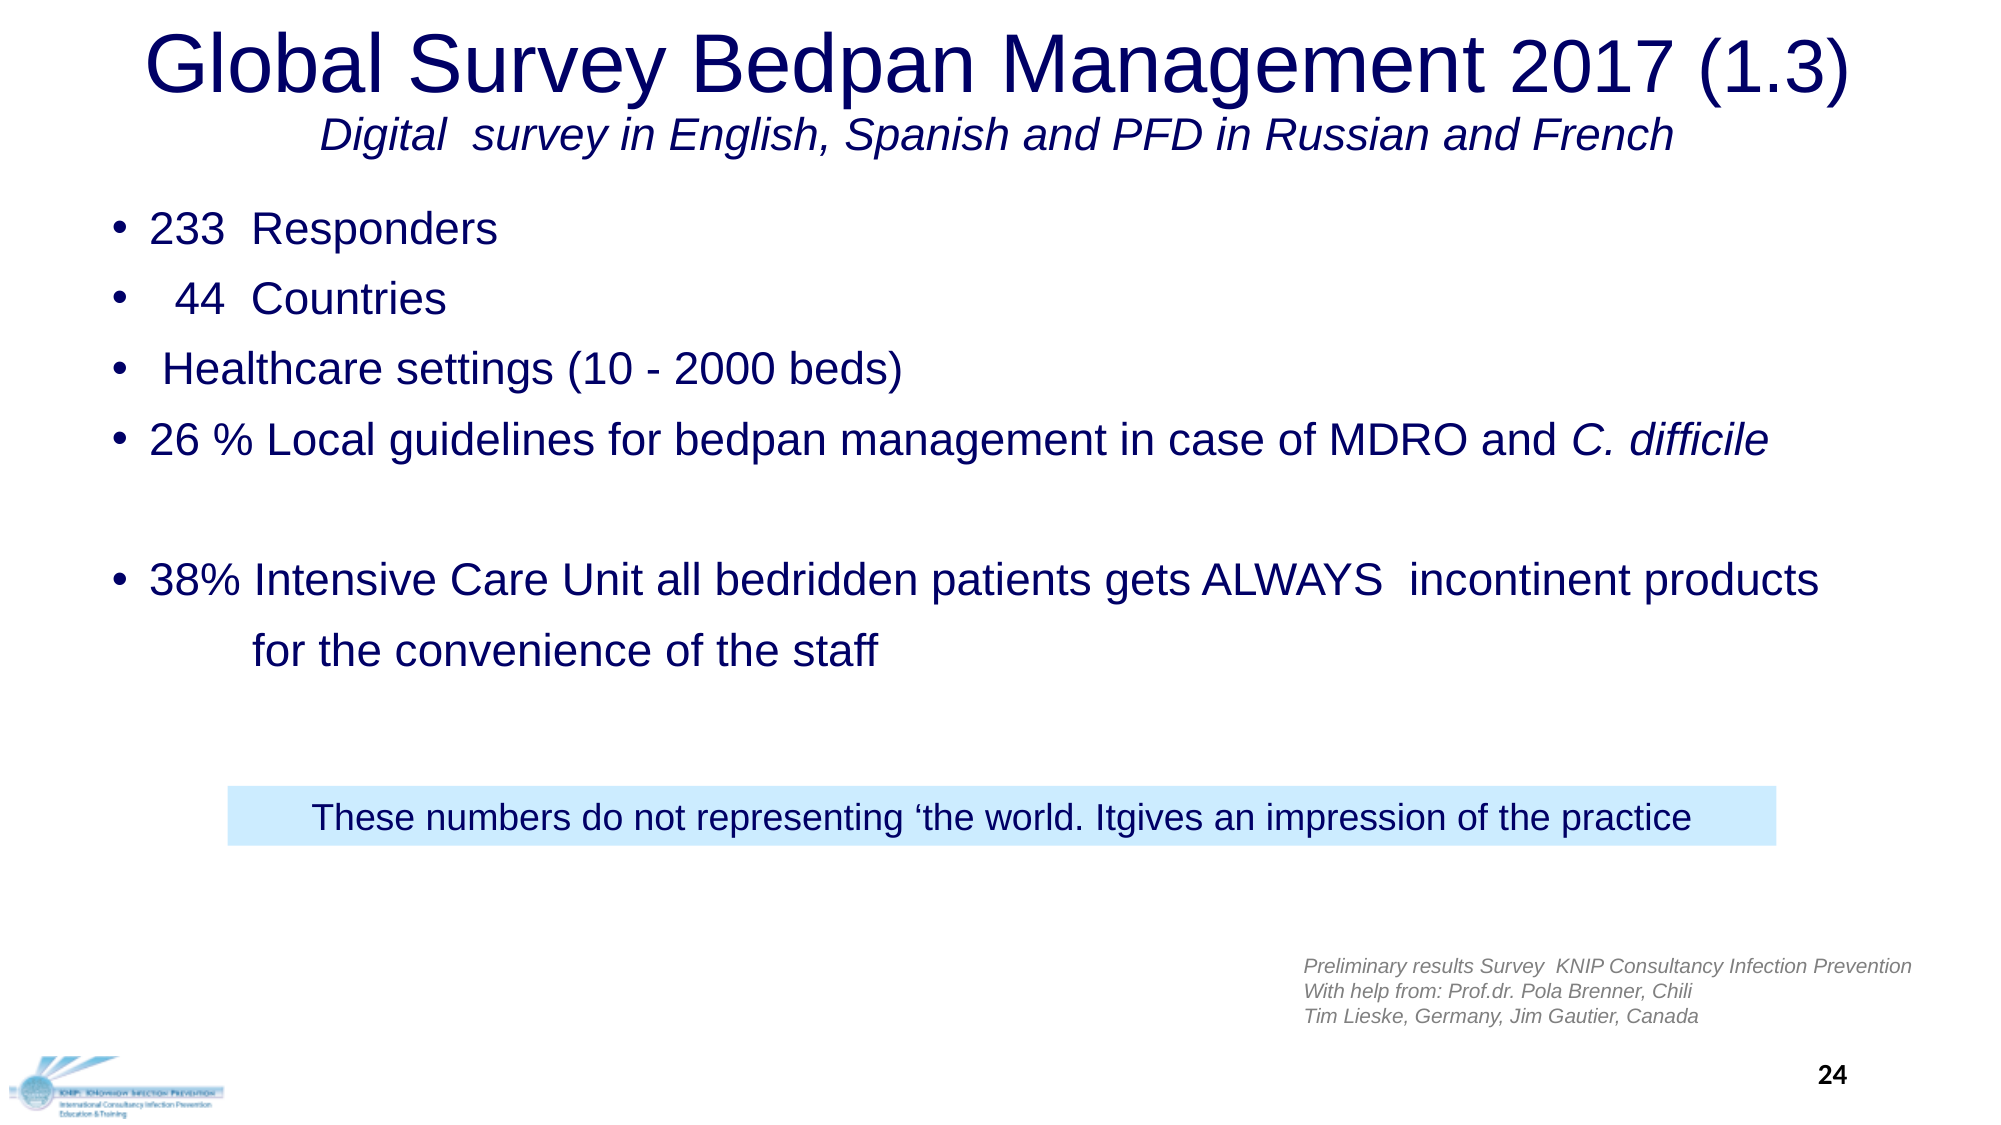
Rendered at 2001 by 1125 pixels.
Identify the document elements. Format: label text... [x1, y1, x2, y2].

slide_number 24 [1412, 1042, 1863, 1103]
text_box These numbers do not representing ‘the world. Itgives an impression of the practice [227, 785, 1777, 846]
list 233 Responders 44 Countries Healthcare settings (10 - 2000 beds) 26 % Local guidelines for bedpan management in case of MDRO and C. difficile 38% Intensive Care Unit all bedridden patients gets ALWAYS incontinent products for the convenience of the staff [96, 197, 1958, 905]
title Global Survey Bedpan Management 2017 (1.3) Digital survey in English, Spanish and PFD in Russian and French [96, 0, 1899, 182]
picture [9, 1056, 228, 1119]
text_box Preliminary results Survey KNIP Consultancy Infection Prevention With help from: Prof.dr. Pola Brenner, Chili Tim Lieske, Germany, Jim Gautier, Canada [1288, 945, 1939, 1035]
